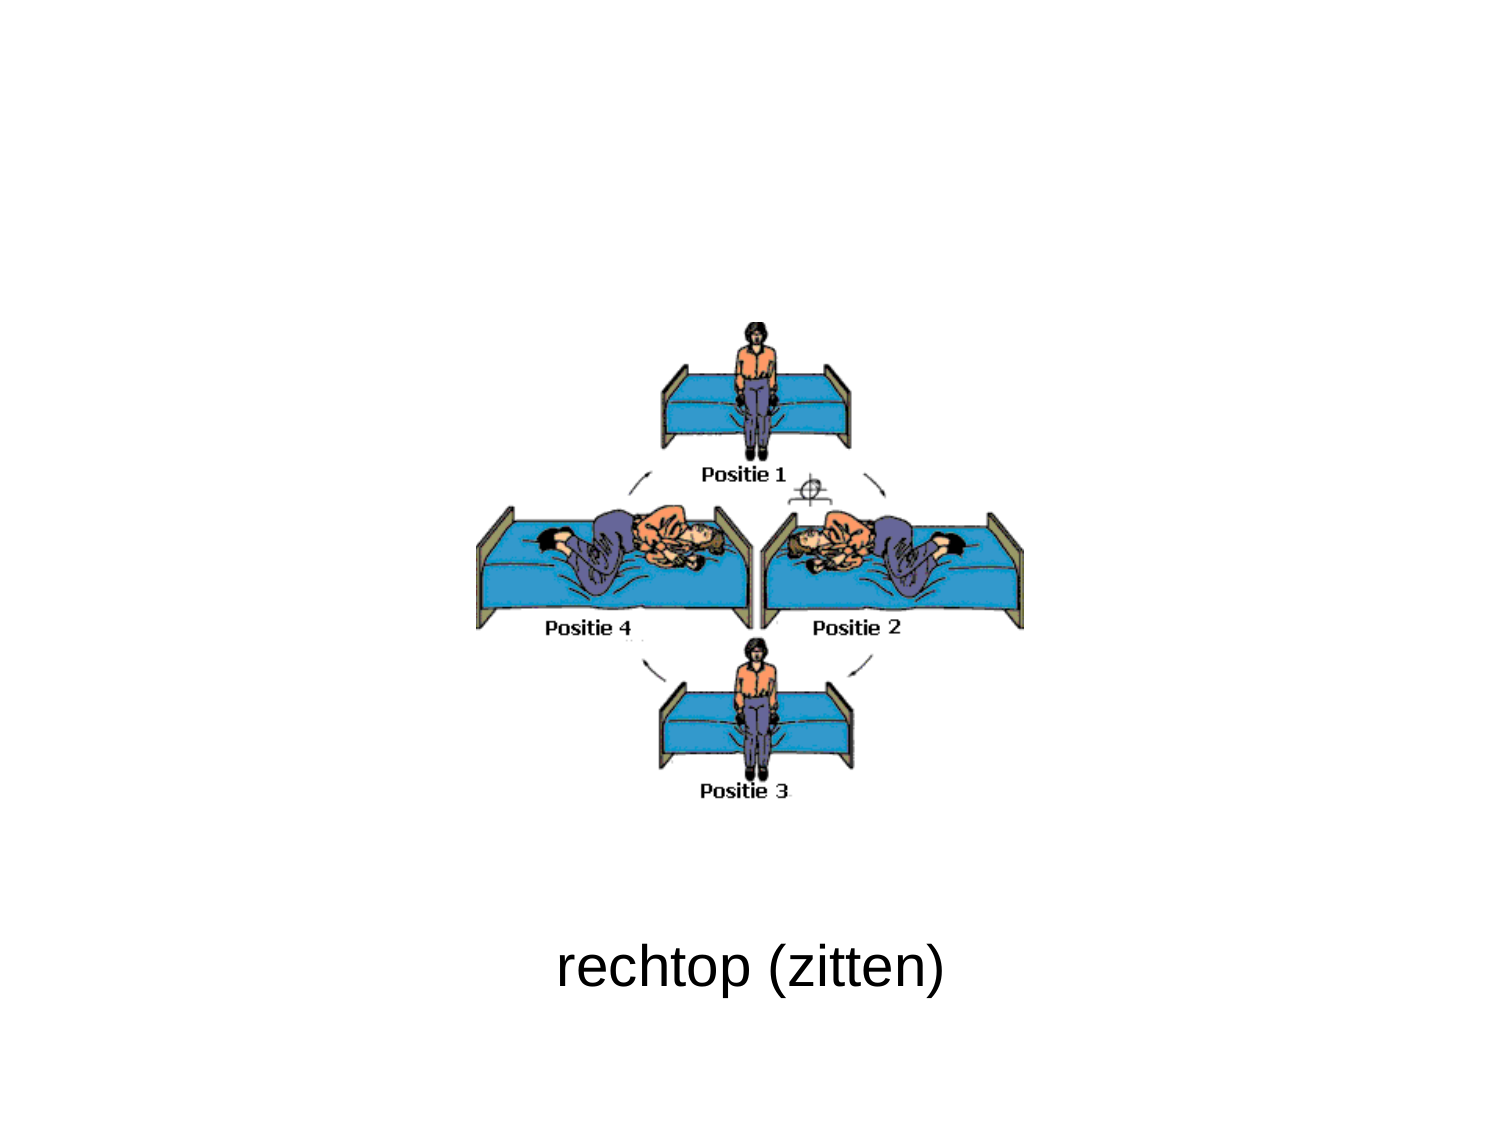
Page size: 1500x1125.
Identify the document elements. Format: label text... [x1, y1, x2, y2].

picture [476, 322, 1024, 803]
title rechtop (zitten) [76, 869, 1428, 1058]
